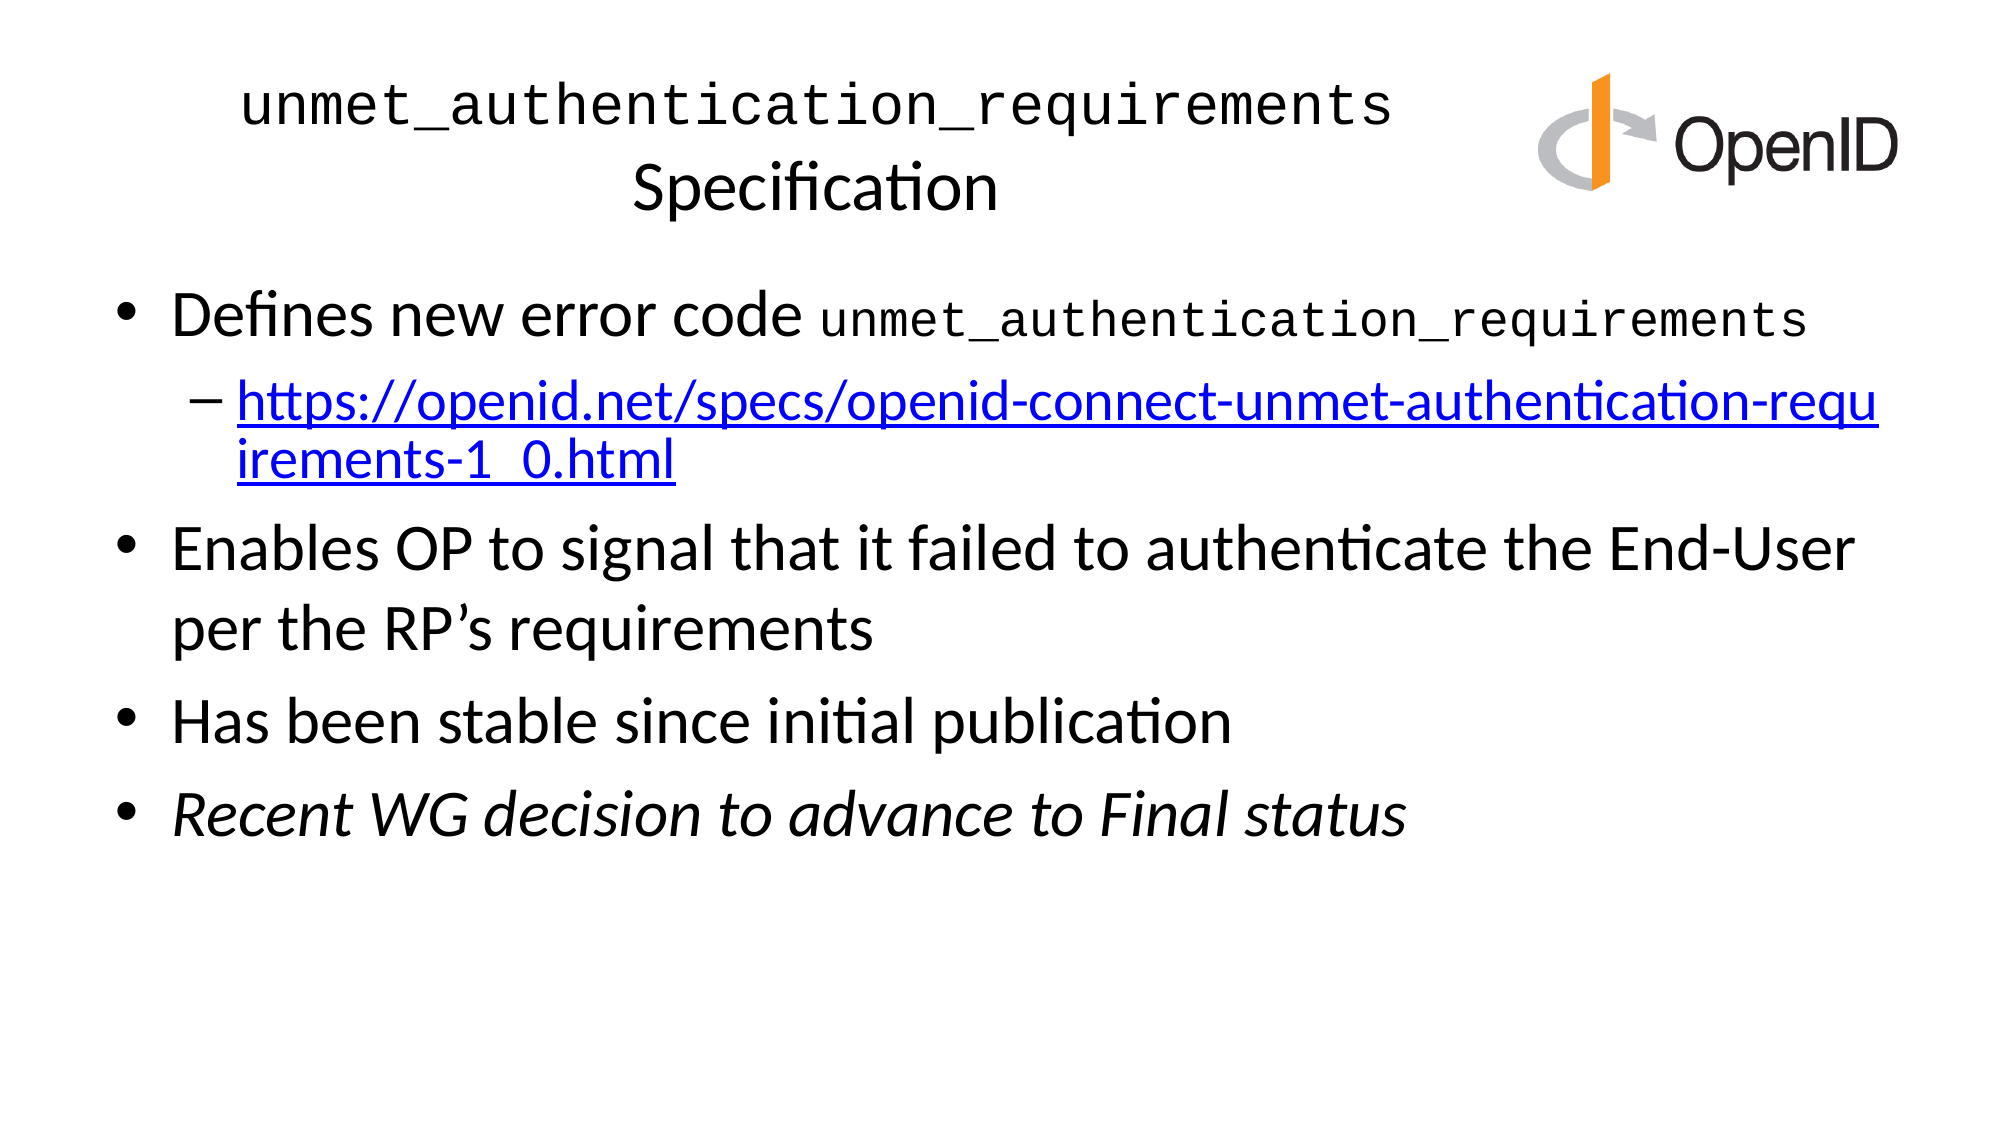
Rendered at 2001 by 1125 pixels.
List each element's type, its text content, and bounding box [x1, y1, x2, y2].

title unmet_authentication_requirements Specification [99, 45, 1534, 233]
list Defines new error code unmet_authentication_requirements https://openid.net/specs/openid-connect-unmet-authentication-requirements-1_0.html Enables OP to signal that it failed to authenticate the End-User per the RP’s requirements Has been stable since initial publication Recent WG decision to advance to Final status [99, 262, 1900, 1035]
picture [1534, 49, 1931, 229]
